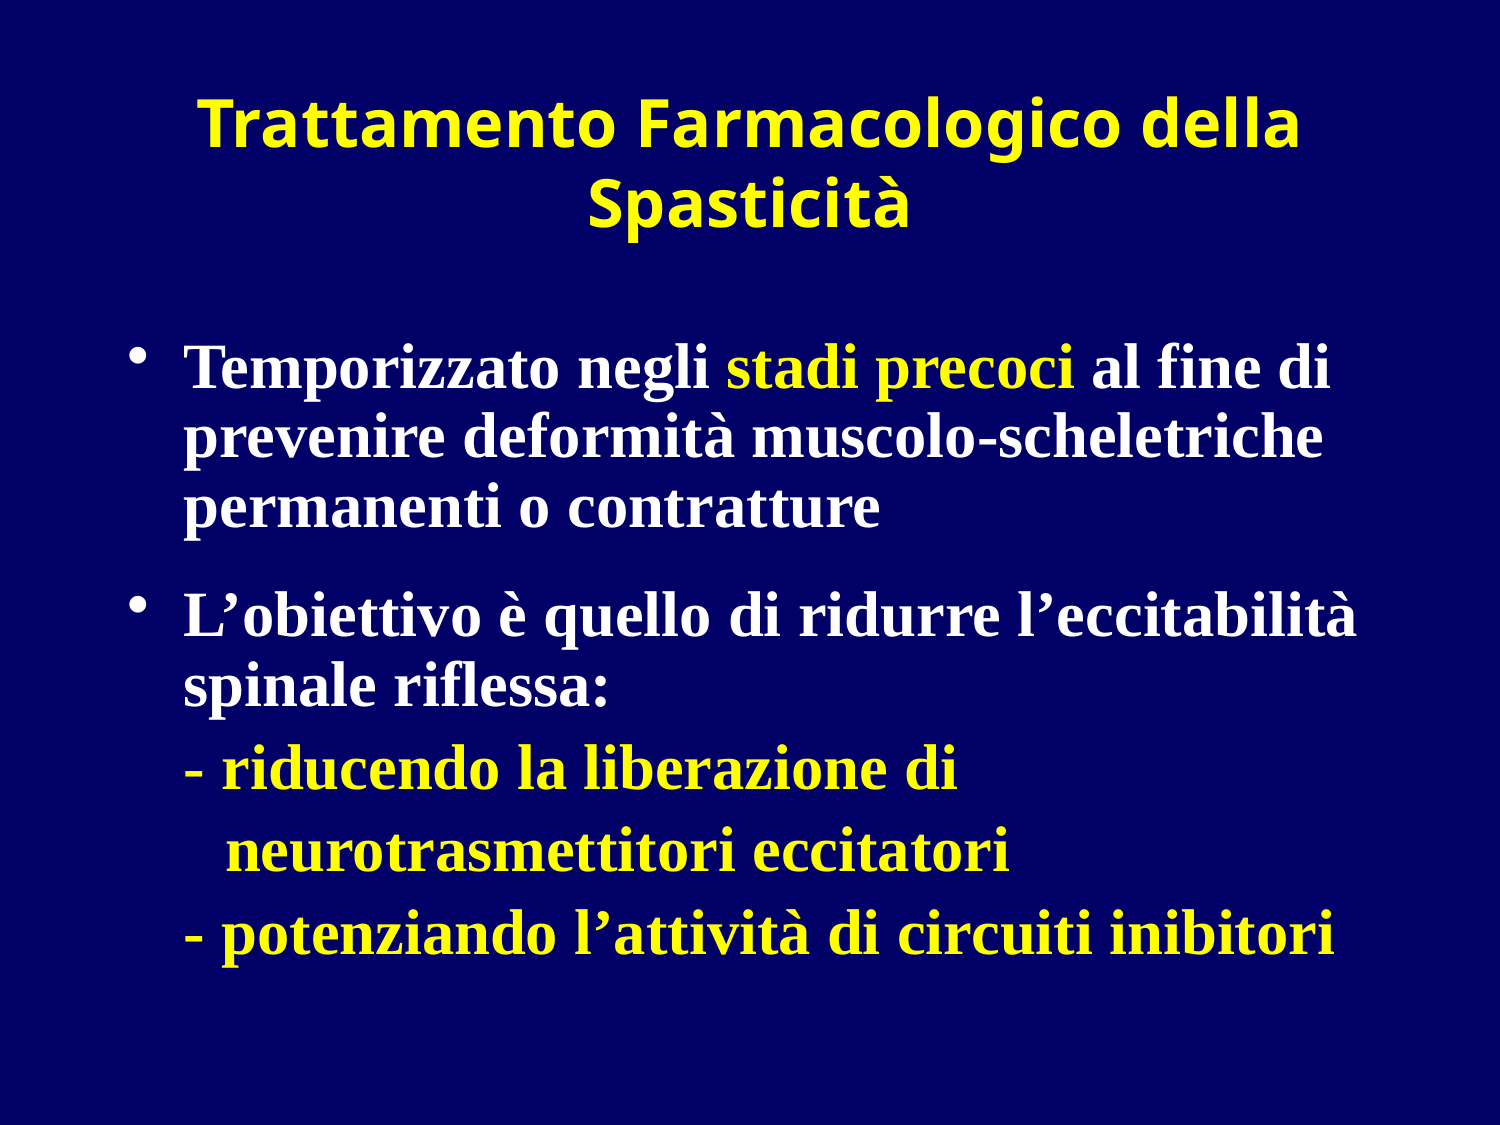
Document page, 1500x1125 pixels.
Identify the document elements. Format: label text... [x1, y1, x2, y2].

list Temporizzato negli stadi precoci al fine di prevenire deformità muscolo-scheletriche permanenti o contratture L’obiettivo è quello di ridurre l’eccitabilità spinale riflessa: - riducendo la liberazione di neurotrasmettitori eccitatori - potenziando l’attività di circuiti inibitori [112, 324, 1388, 1001]
title Trattamento Farmacologico della Spasticità [112, 66, 1388, 256]
